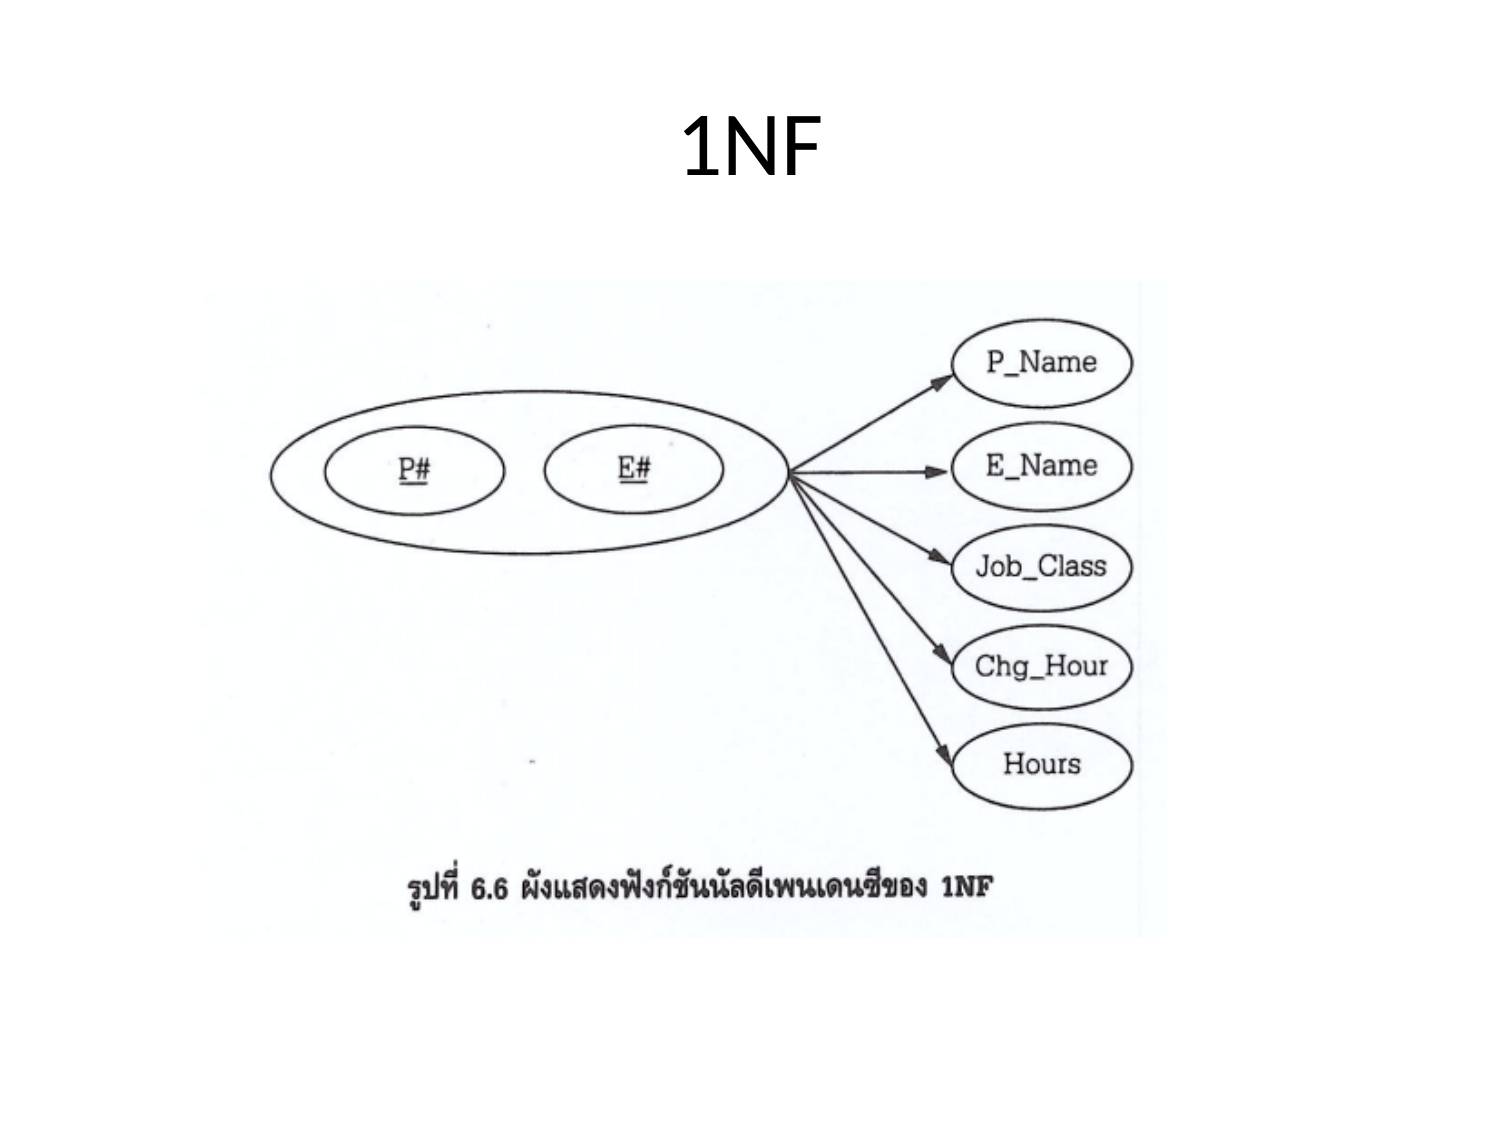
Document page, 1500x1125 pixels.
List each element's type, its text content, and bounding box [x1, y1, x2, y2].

title 1NF [75, 45, 1425, 233]
picture [199, 281, 1167, 938]
